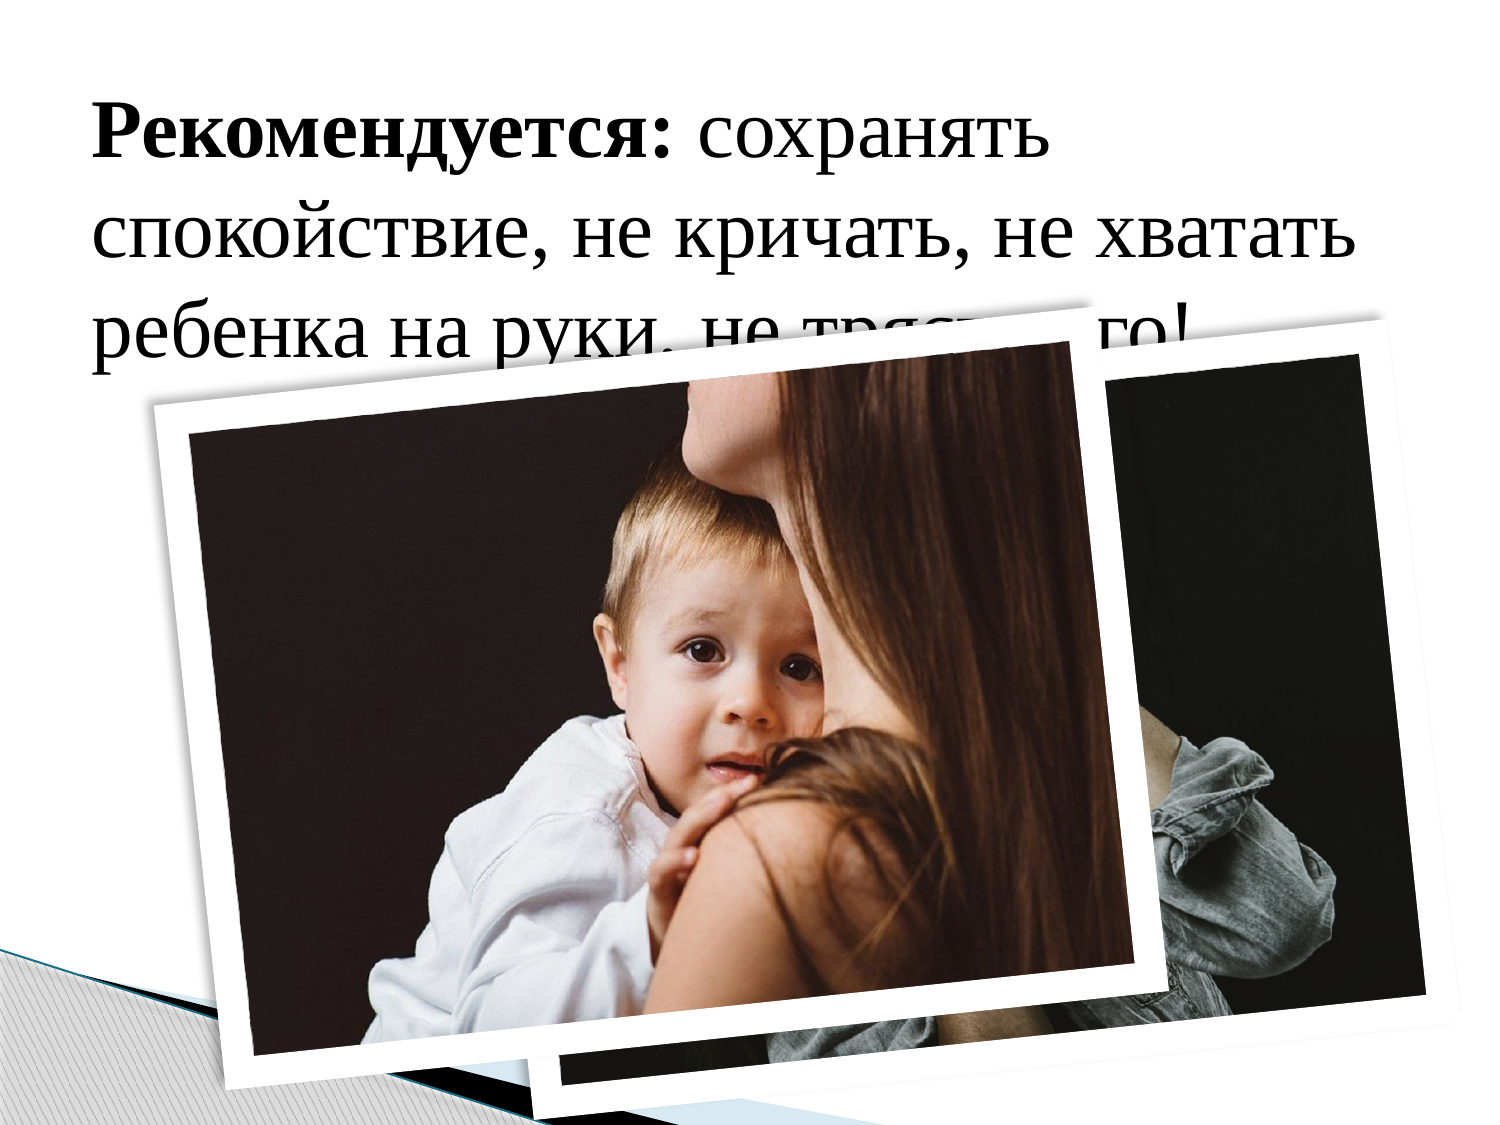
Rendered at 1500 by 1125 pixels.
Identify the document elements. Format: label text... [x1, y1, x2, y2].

picture [190, 341, 1426, 1085]
text_box Рекомендуется: сохранять спокойствие, не кричать, не хватать ребенка на руки, не трясти его! [76, 66, 1424, 382]
